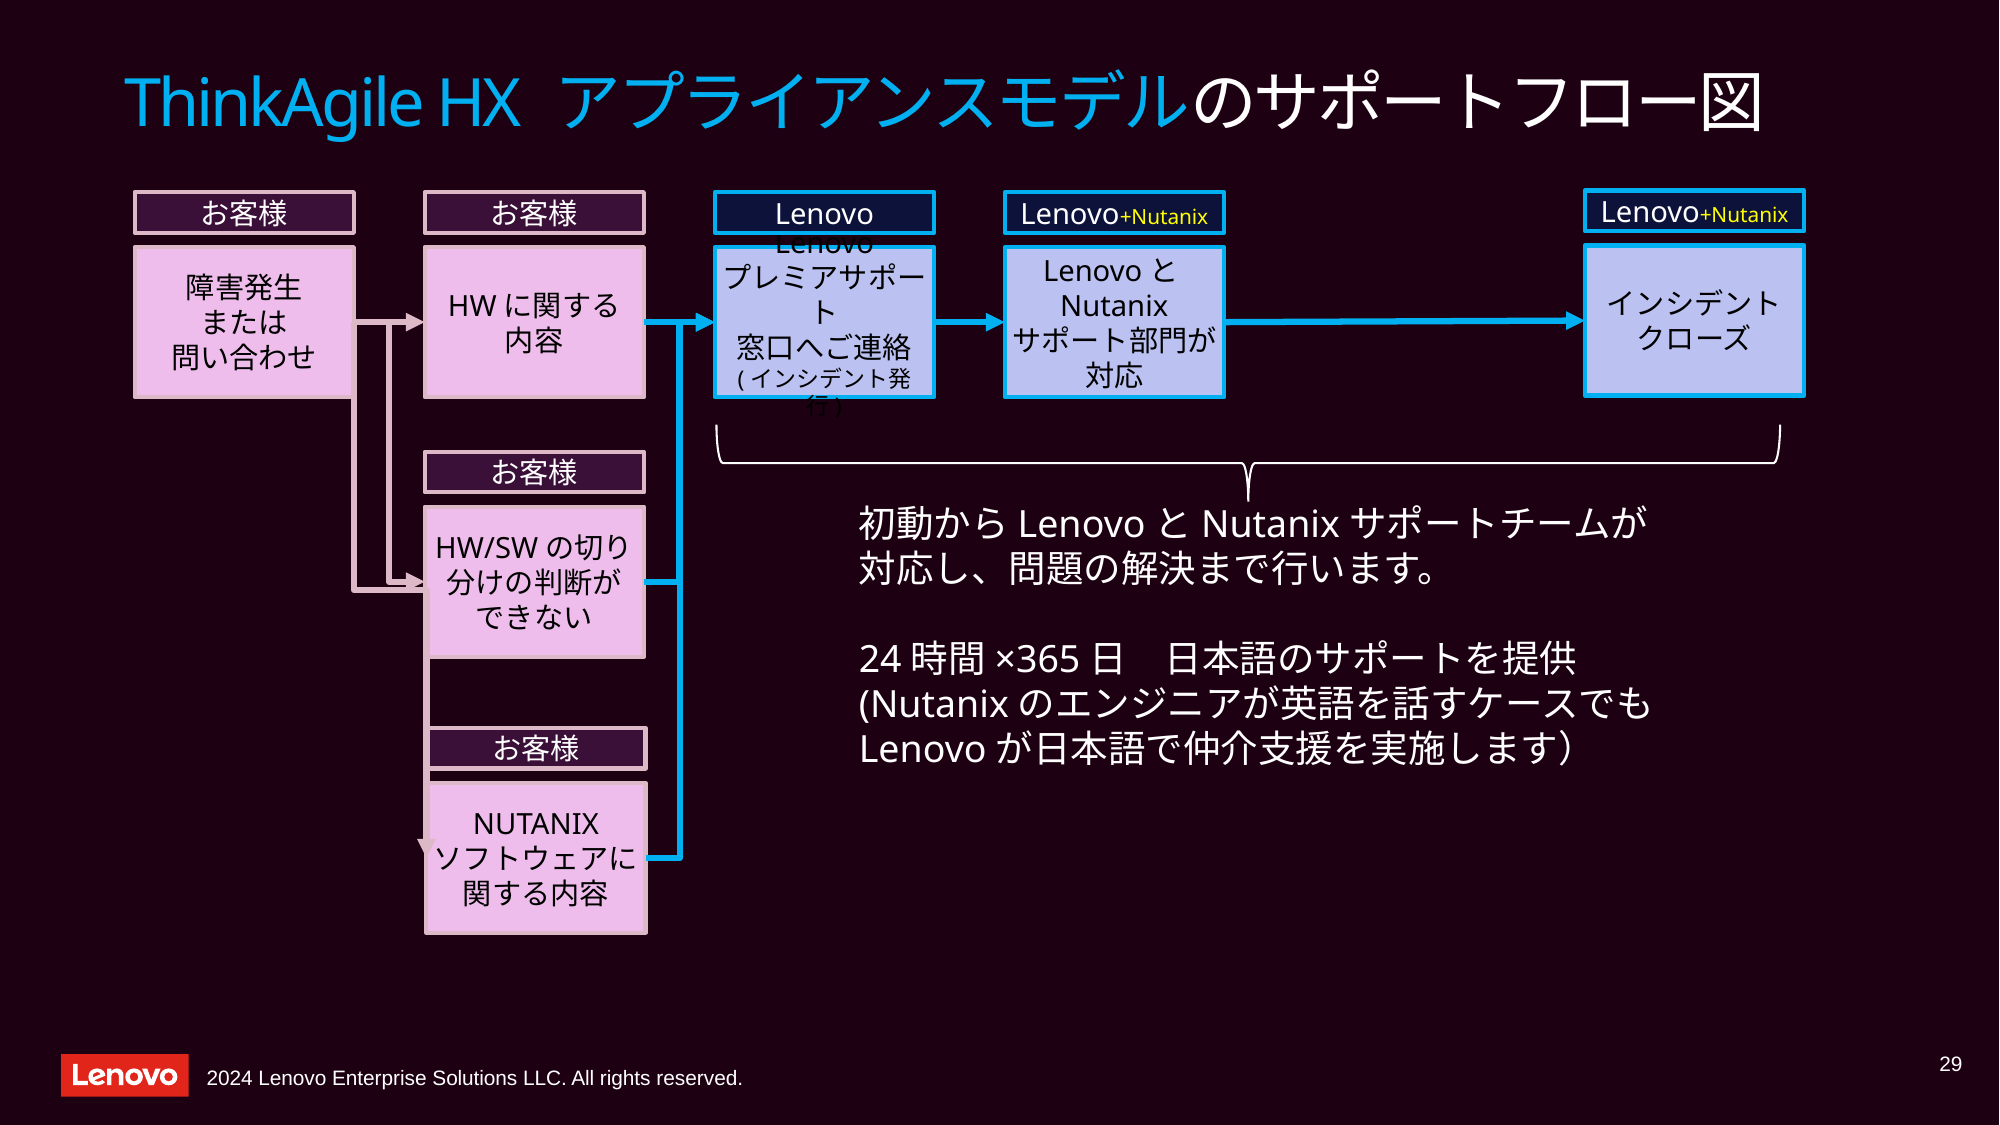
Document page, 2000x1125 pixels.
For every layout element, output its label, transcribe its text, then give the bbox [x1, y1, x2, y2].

text_box [720, 424, 1781, 492]
title ThinkAgile HX アプライアンスモデルのサポートフロー図 [124, 72, 1875, 142]
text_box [645, 321, 715, 858]
text_box お客様 [432, 726, 640, 771]
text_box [353, 321, 427, 858]
text_box インシデント クローズ [1583, 243, 1806, 398]
slide_number 29 [1914, 1050, 1987, 1076]
text_box 初動からLenovoとNutanixサポートチームが対応し、問題の解決まで行います。 24時間×365日 日本語のサポートを提供 (Nutanixのエンジニアが英語を話すケースでもLenovoが日本語で仲介支援を実施します） [843, 492, 1692, 778]
text_box NUTANIX ソフトウェアに 関する内容 [424, 781, 648, 935]
text_box Lenovo+Nutanix [1583, 188, 1806, 233]
text_box お客様 [432, 450, 638, 494]
text_box お客様 [423, 190, 646, 235]
text_box LenovoとNutanix サポート部門が 対応 [1003, 245, 1226, 399]
text_box 障害発生 または 問い合わせ [133, 245, 356, 399]
text_box Lenovo+Nutanix [1003, 190, 1226, 235]
text_box お客様 [133, 190, 356, 235]
text_box Lenovo [713, 190, 936, 235]
text_box HW/SWの切り分けの判断が できない [432, 505, 640, 659]
text_box Lenovo プレミアサポート 窓口へご連絡 (インシデント発行) [713, 245, 936, 399]
text_box HWに関する 内容 [423, 245, 646, 399]
